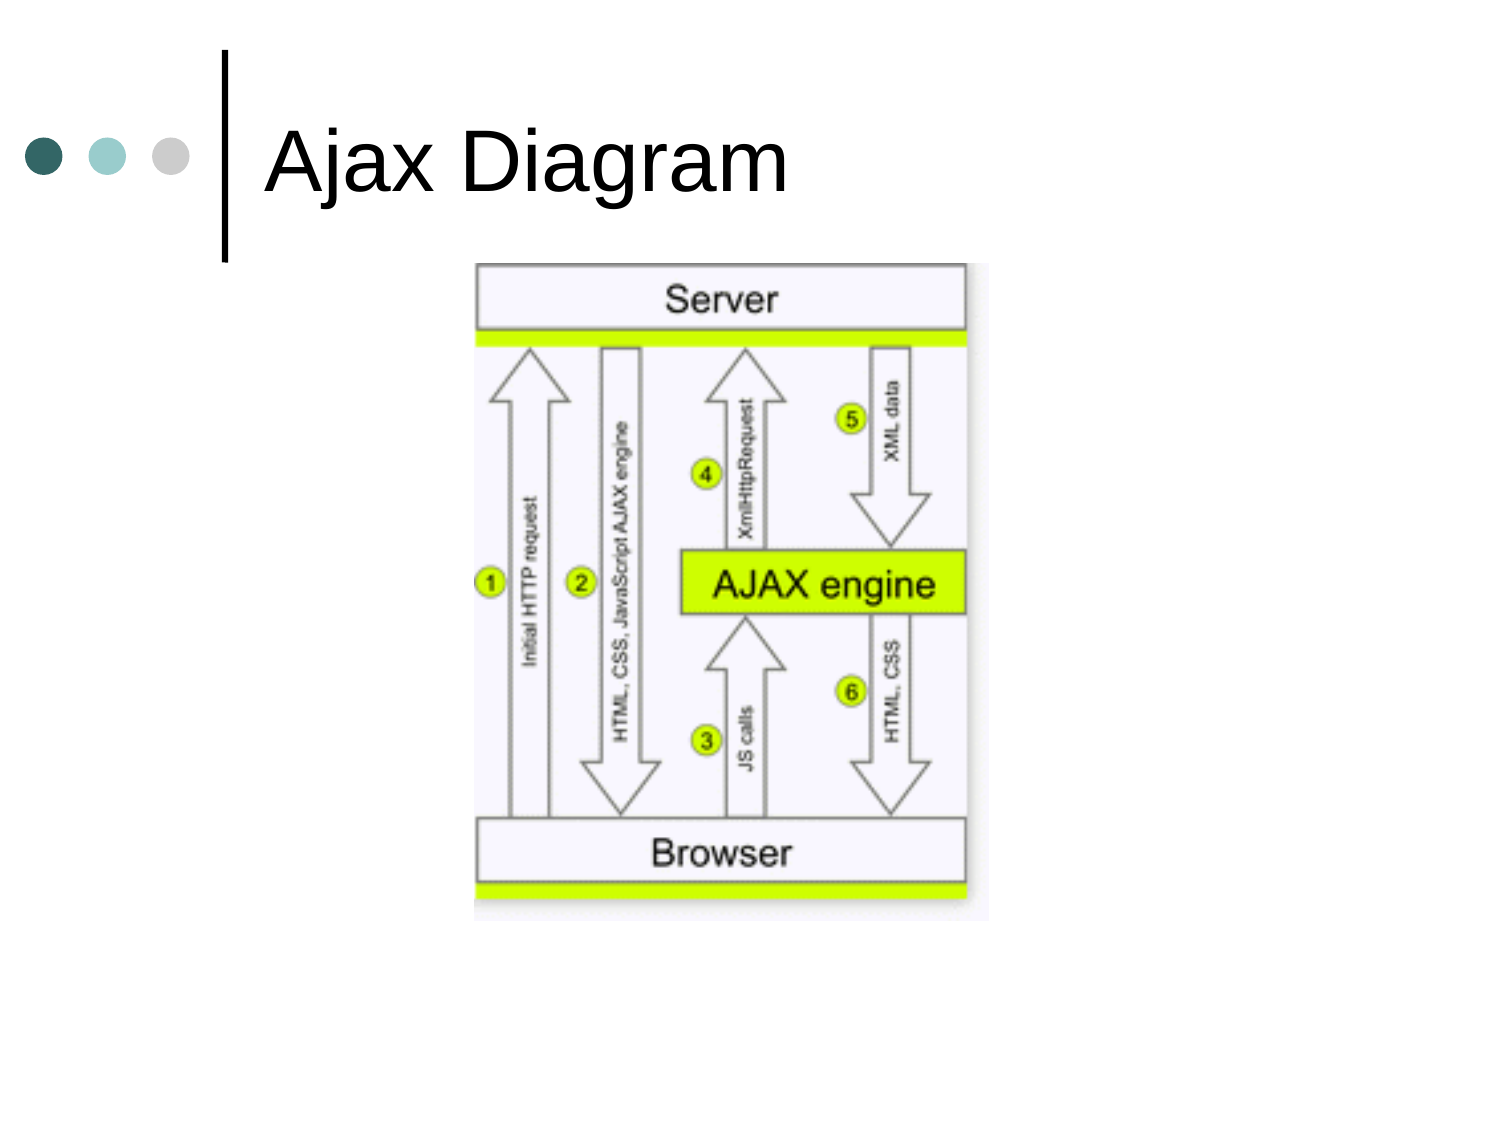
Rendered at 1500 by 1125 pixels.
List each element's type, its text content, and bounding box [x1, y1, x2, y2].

picture [474, 263, 990, 921]
title Ajax Diagram [249, 30, 1401, 282]
